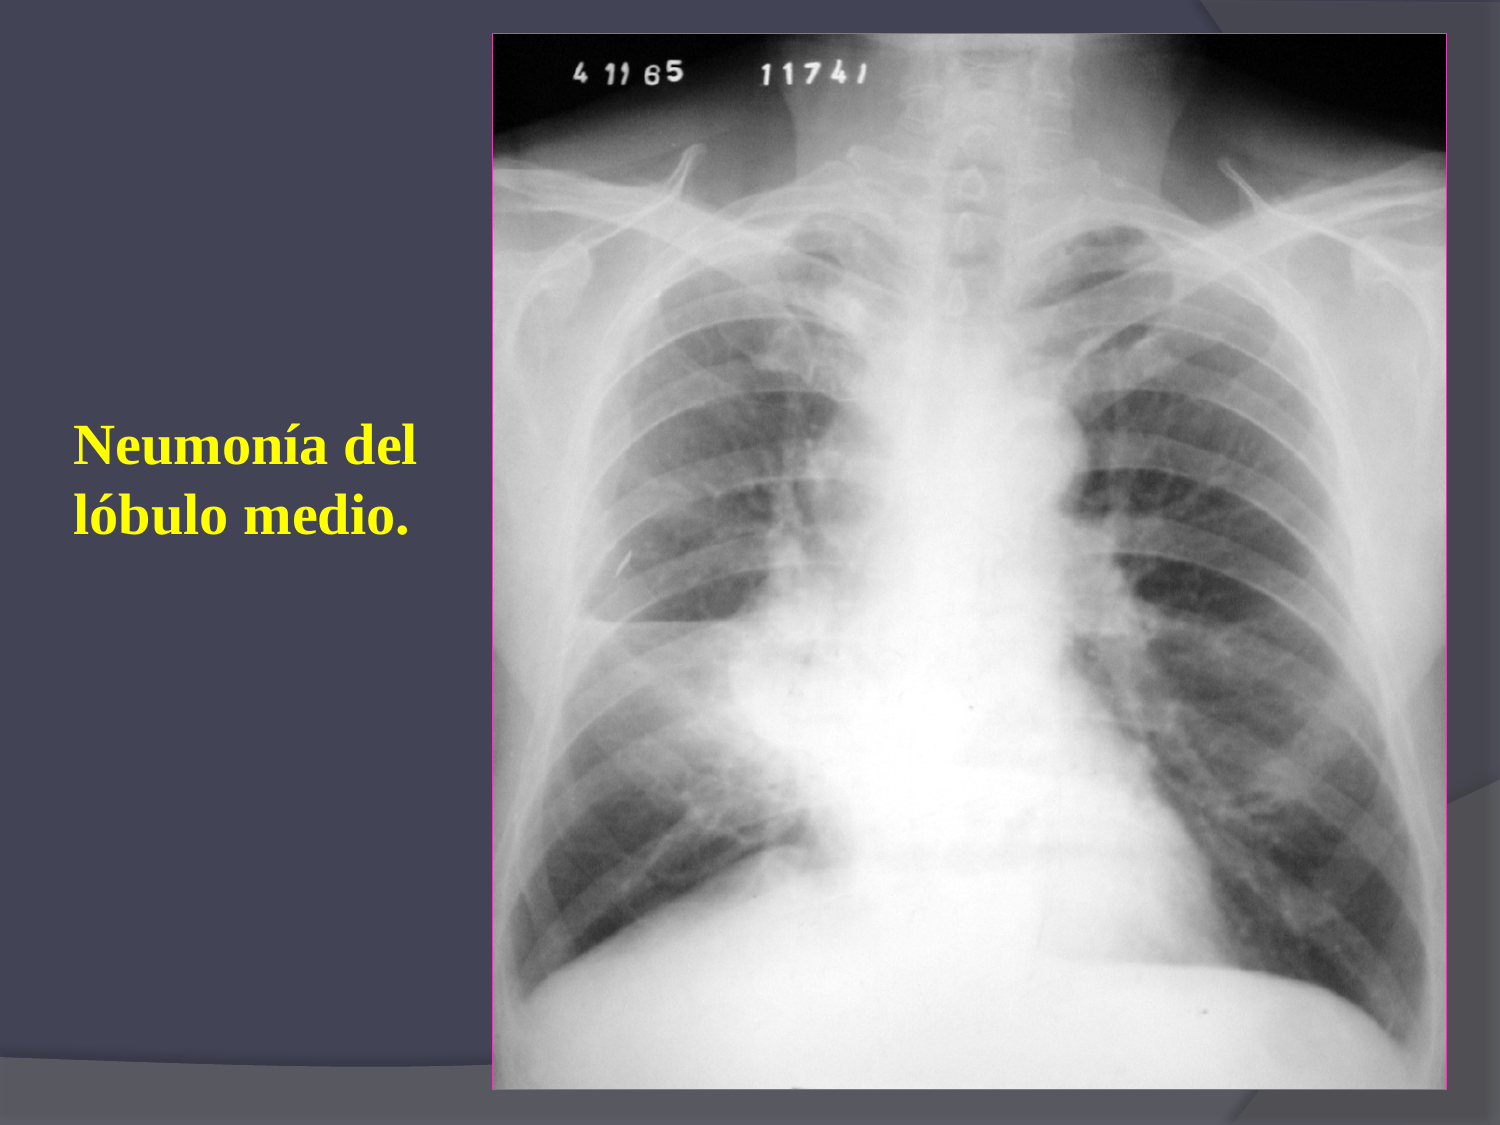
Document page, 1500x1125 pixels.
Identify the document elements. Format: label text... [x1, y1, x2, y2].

text_box Neumonía del lóbulo medio. [58, 398, 469, 554]
picture [491, 32, 1447, 1091]
